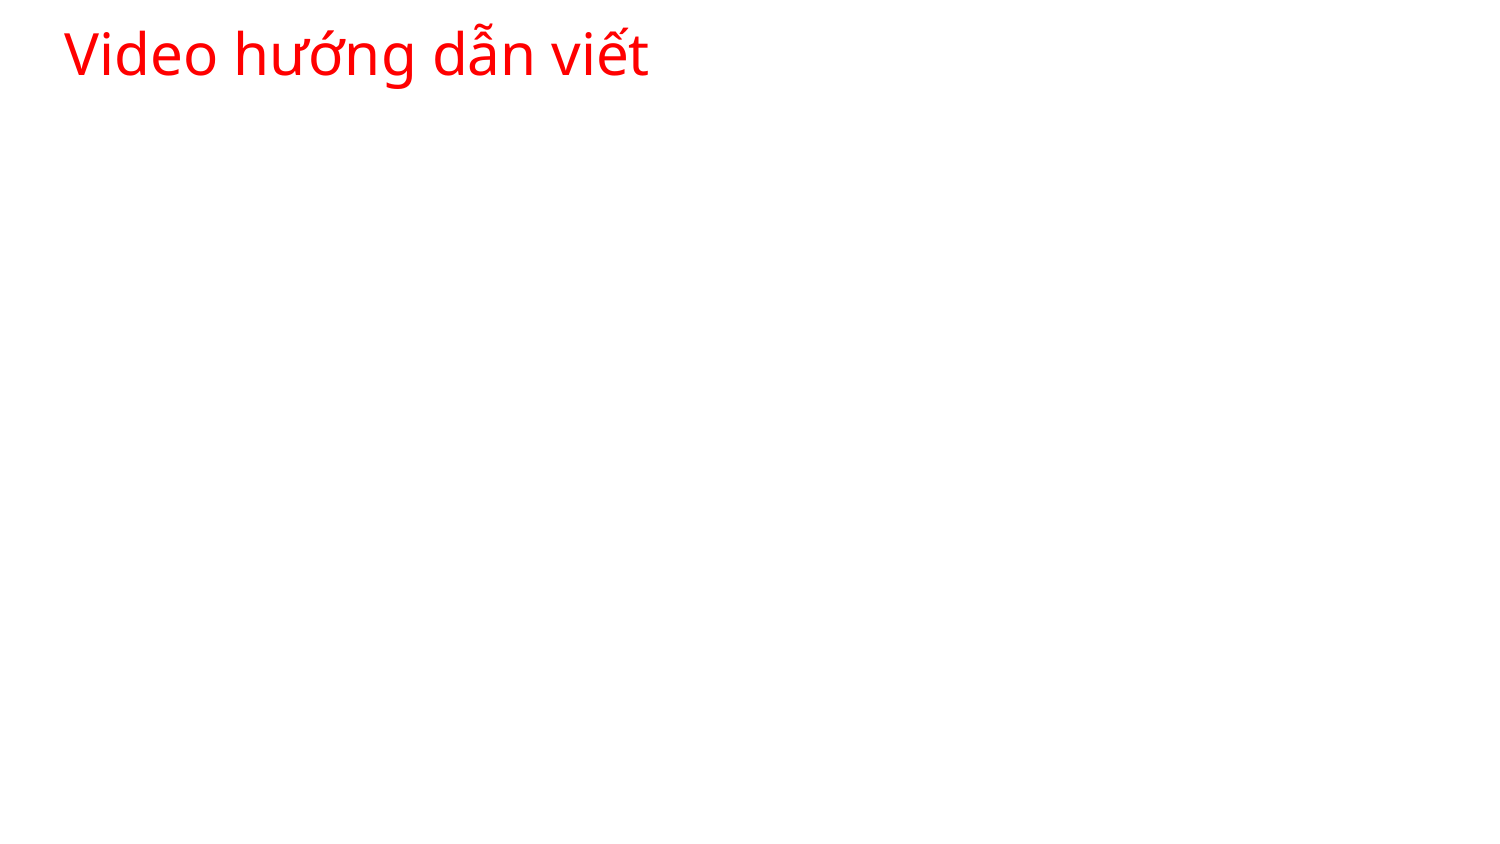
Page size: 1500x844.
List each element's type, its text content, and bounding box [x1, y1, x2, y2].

text_box Video hướng dẫn viết [50, 9, 913, 95]
